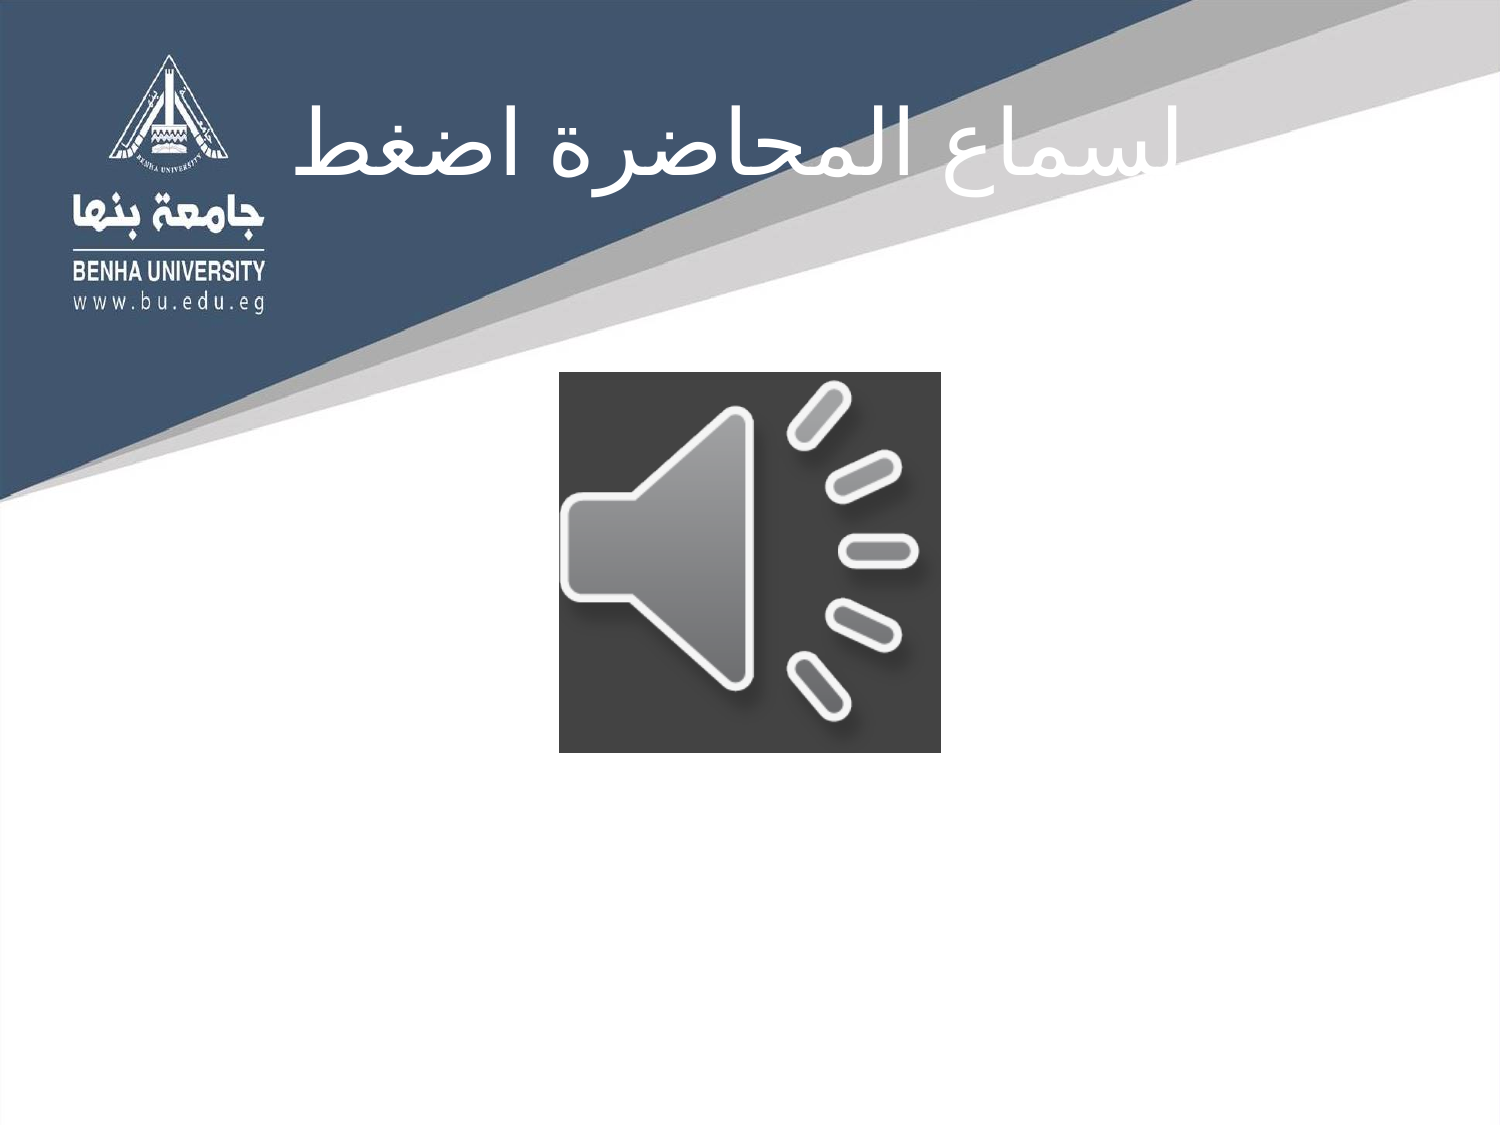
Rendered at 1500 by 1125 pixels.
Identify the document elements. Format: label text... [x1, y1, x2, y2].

picture [0, 0, 1500, 1125]
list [557, 370, 942, 755]
title لسماع المحاضرة اضغط [75, 45, 1425, 233]
